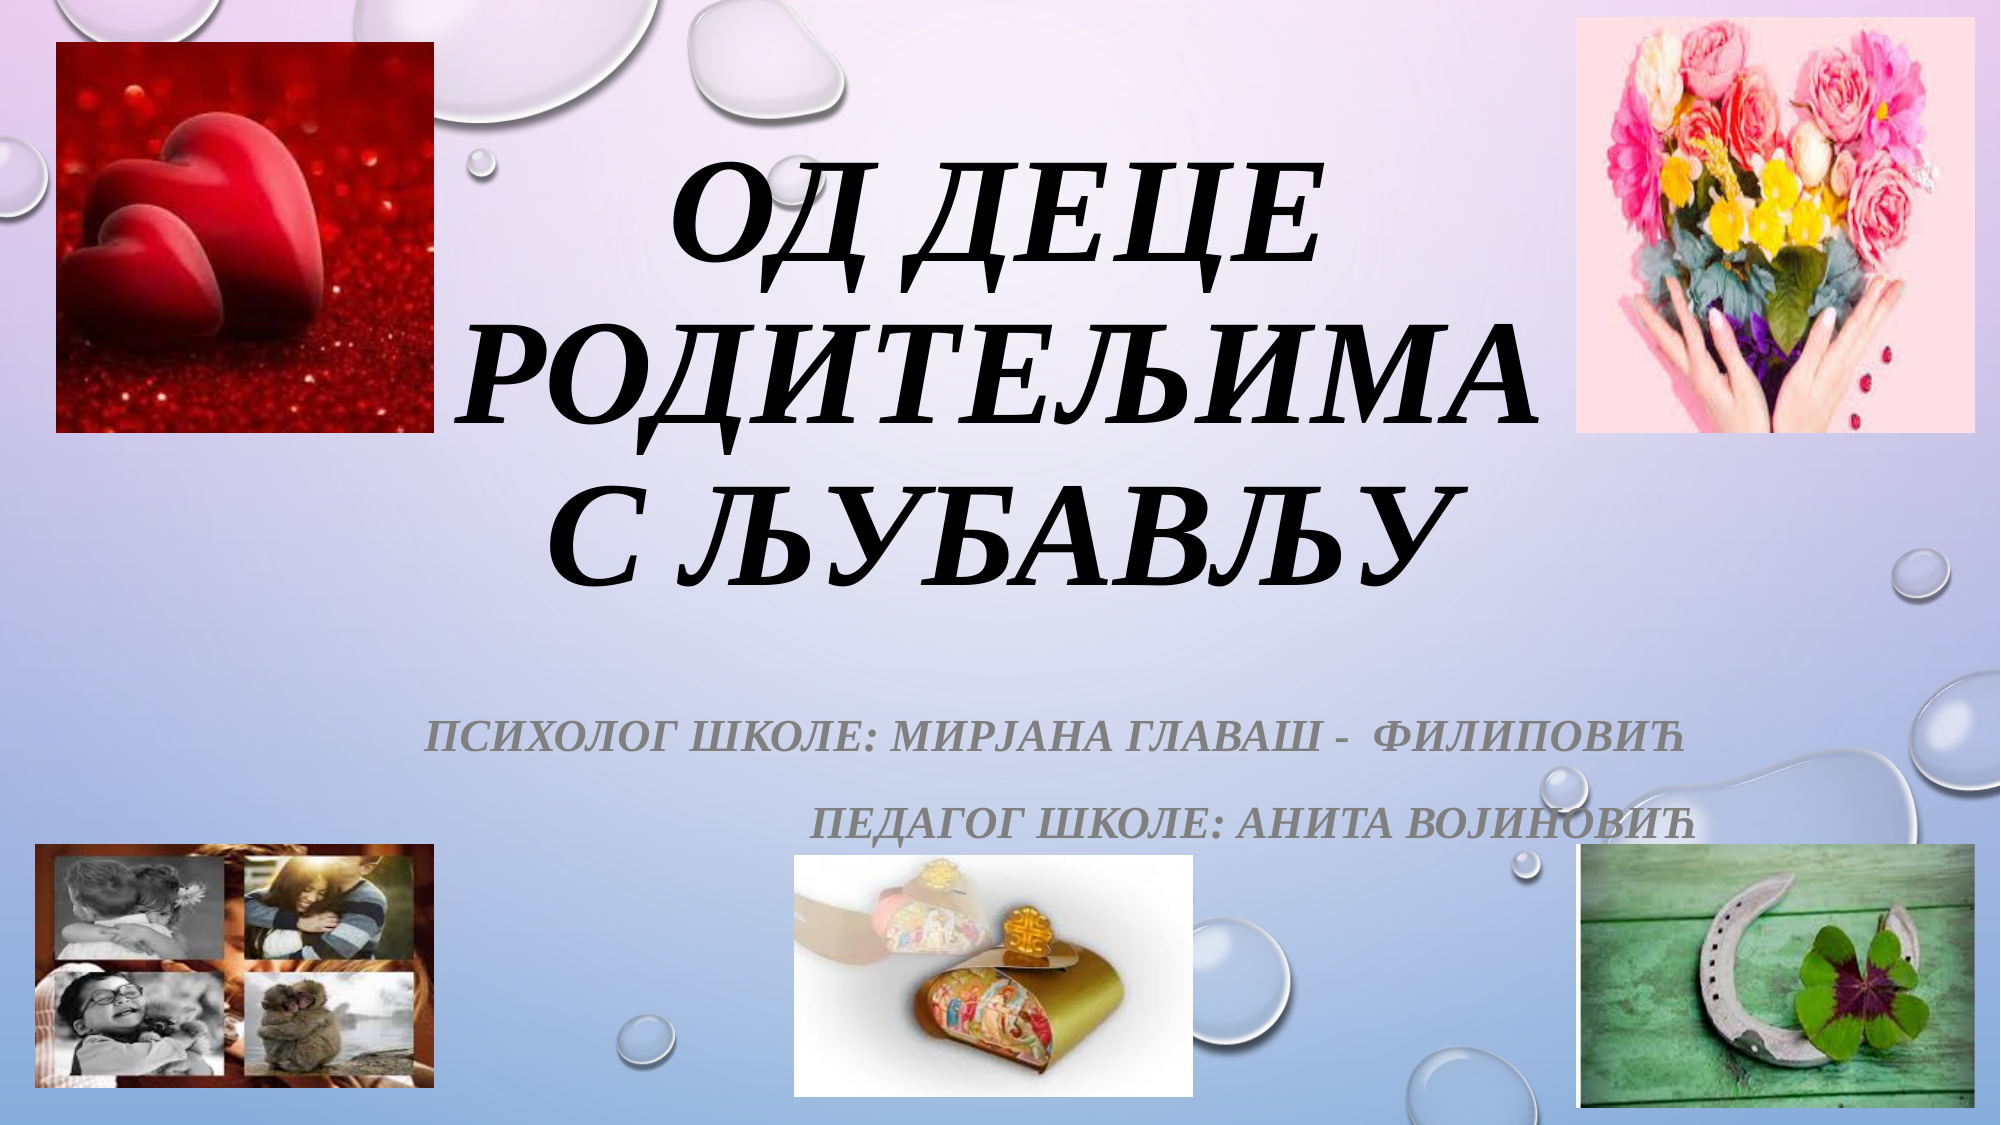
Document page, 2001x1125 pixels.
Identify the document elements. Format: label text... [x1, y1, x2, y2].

subtitle ПСИХОЛОГ ШКОЛЕ: Мирјана Главаш - Филиповић Педагог школе: анита војиновић [287, 687, 1713, 879]
title ОД ДЕЦЕ РОДИТЕЉИМА С ЉУБАВЉУ [287, 94, 1713, 625]
picture [0, 0, 2000, 1125]
